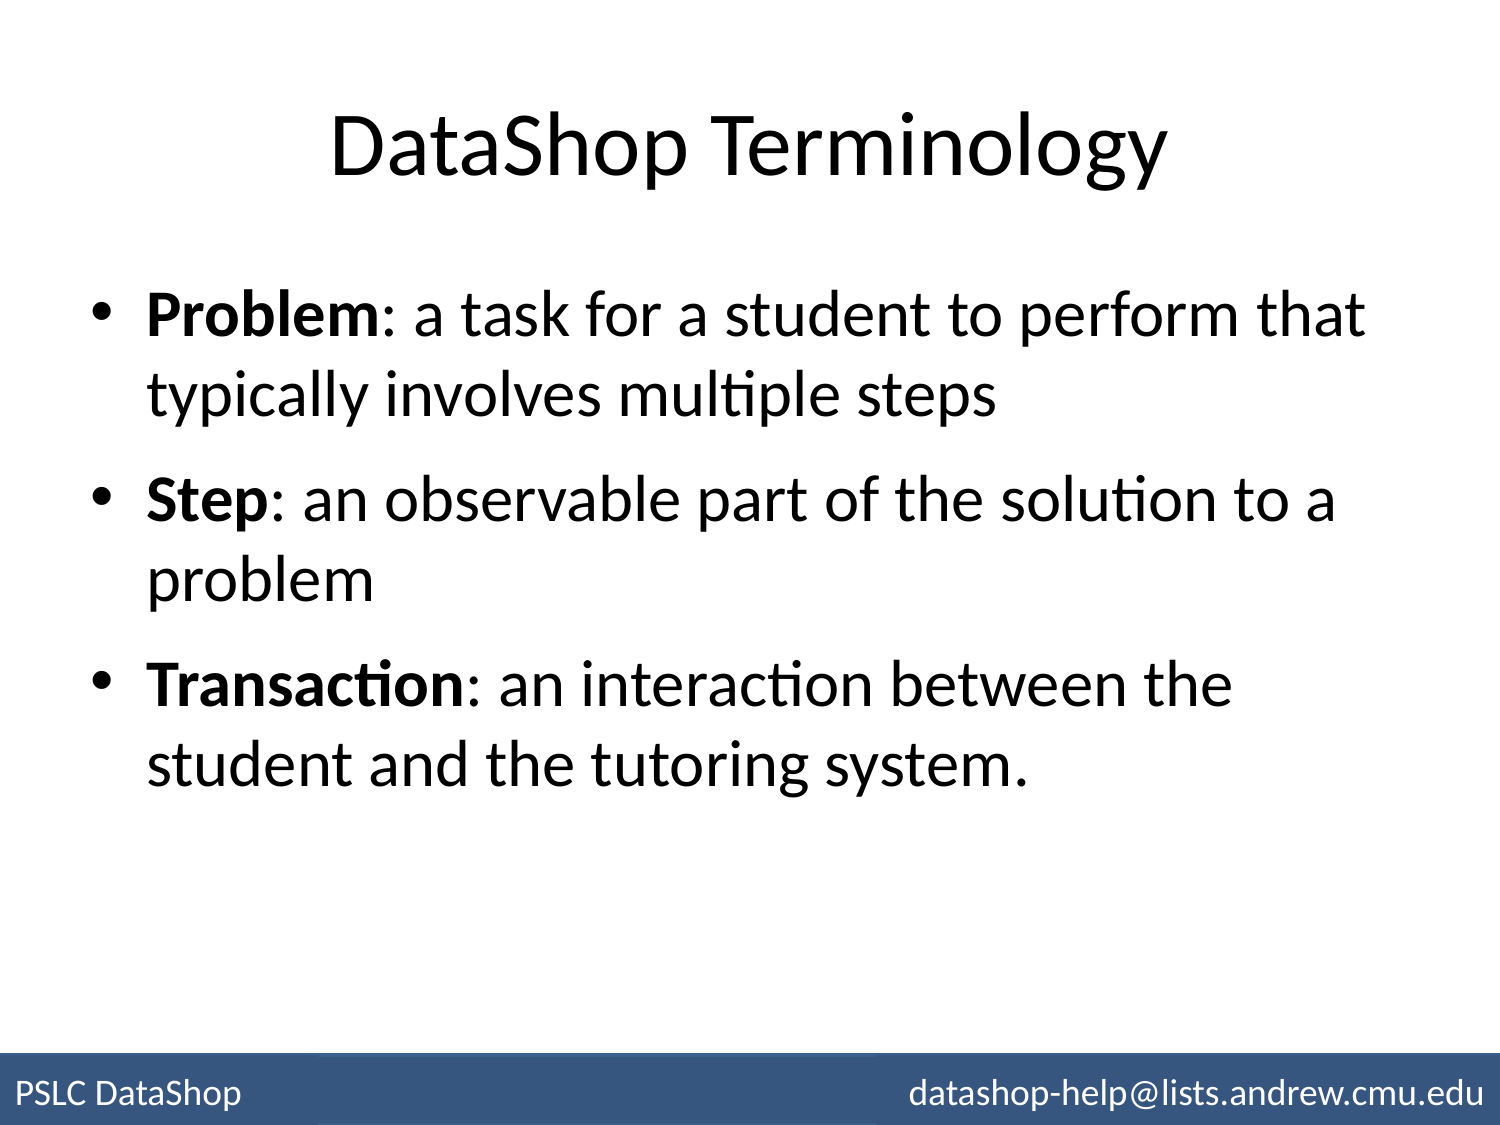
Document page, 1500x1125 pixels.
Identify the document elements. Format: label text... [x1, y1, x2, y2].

list Problem: a task for a student to perform that typically involves multiple steps Step: an observable part of the solution to a problem Transaction: an interaction between the student and the tutoring system. [75, 262, 1425, 1005]
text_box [0, 1055, 1500, 1125]
title DataShop Terminology [75, 45, 1425, 233]
